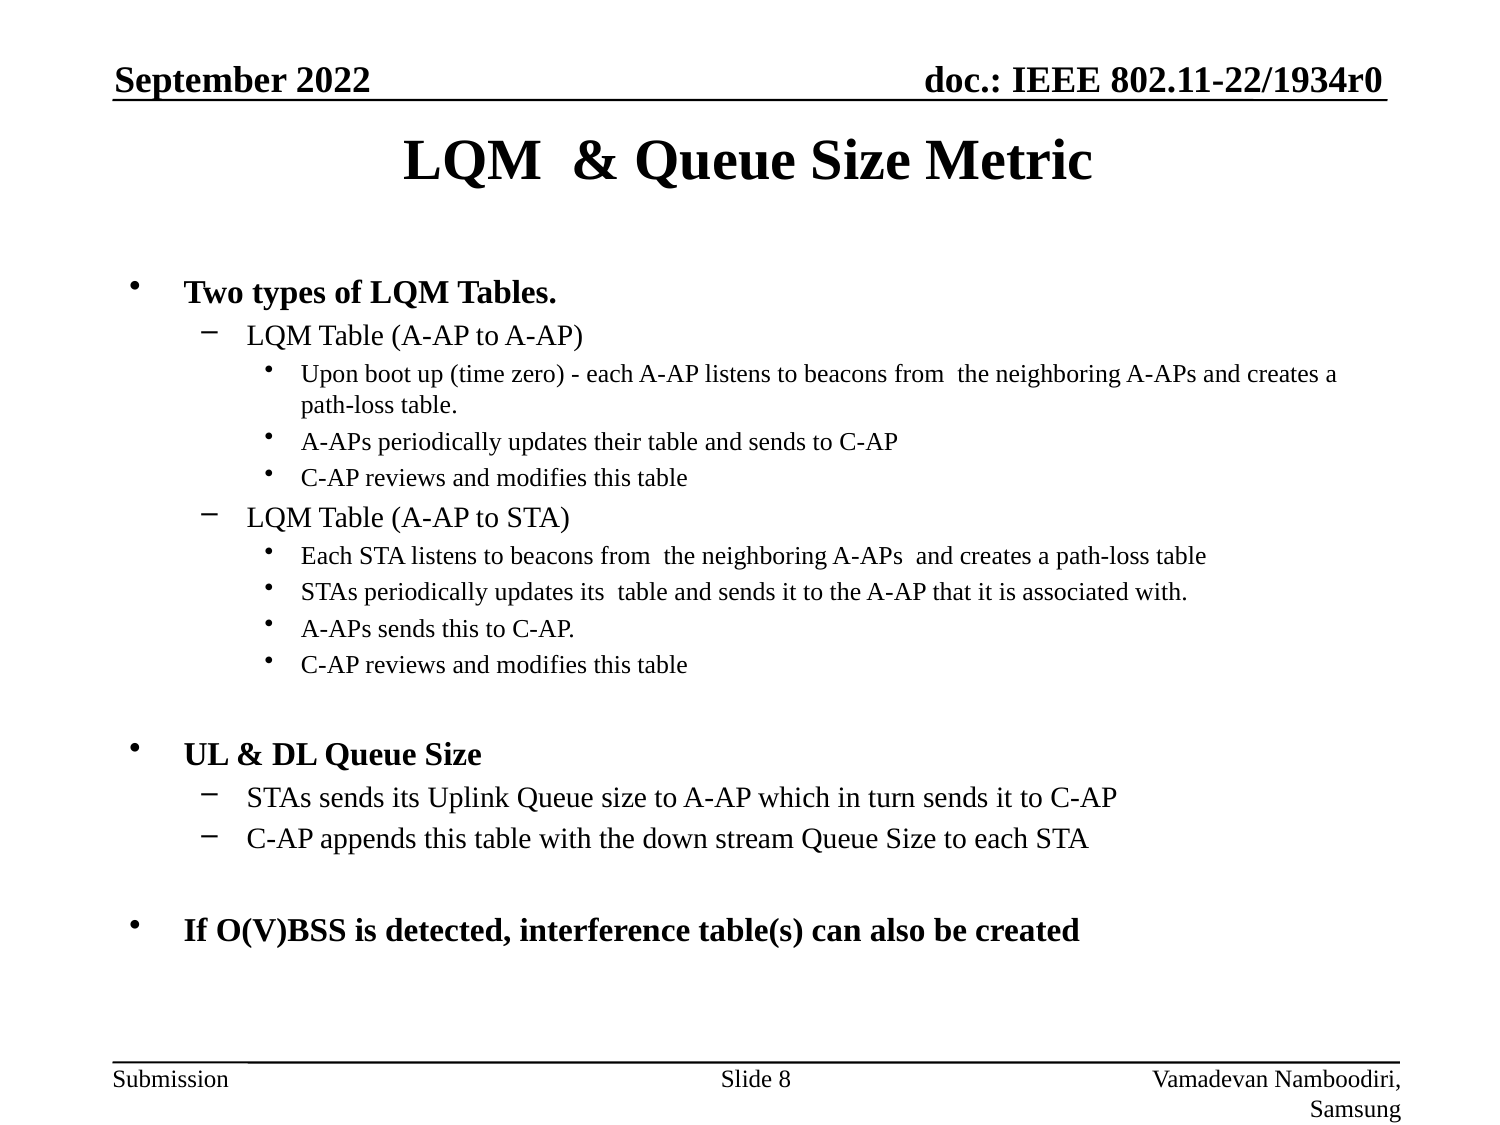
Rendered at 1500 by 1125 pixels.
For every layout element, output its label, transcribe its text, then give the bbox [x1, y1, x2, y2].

footer Vamadevan Namboodiri, Samsung [1130, 1061, 1402, 1093]
title LQM & Queue Size Metric [305, 99, 1207, 212]
list Two types of LQM Tables. LQM Table (A-AP to A-AP) Upon boot up (time zero) - each A-AP listens to beacons from the neighboring A-APs and creates a path-loss table. A-APs periodically updates their table and sends to C-AP C-AP reviews and modifies this table LQM Table (A-AP to STA) Each STA listens to beacons from the neighboring A-APs and creates a path-loss table STAs periodically updates its table and sends it to the A-AP that it is associated with. A-APs sends this to C-AP. C-AP reviews and modifies this table UL & DL Queue Size STAs sends its Uplink Queue size to A-AP which in turn sends it to C-AP C-AP appends this table with the down stream Queue Size to each STA If O(V)BSS is detected, interference table(s) can also be created [114, 262, 1413, 963]
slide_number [114, 54, 374, 101]
slide_number Slide 8 [712, 1061, 800, 1093]
